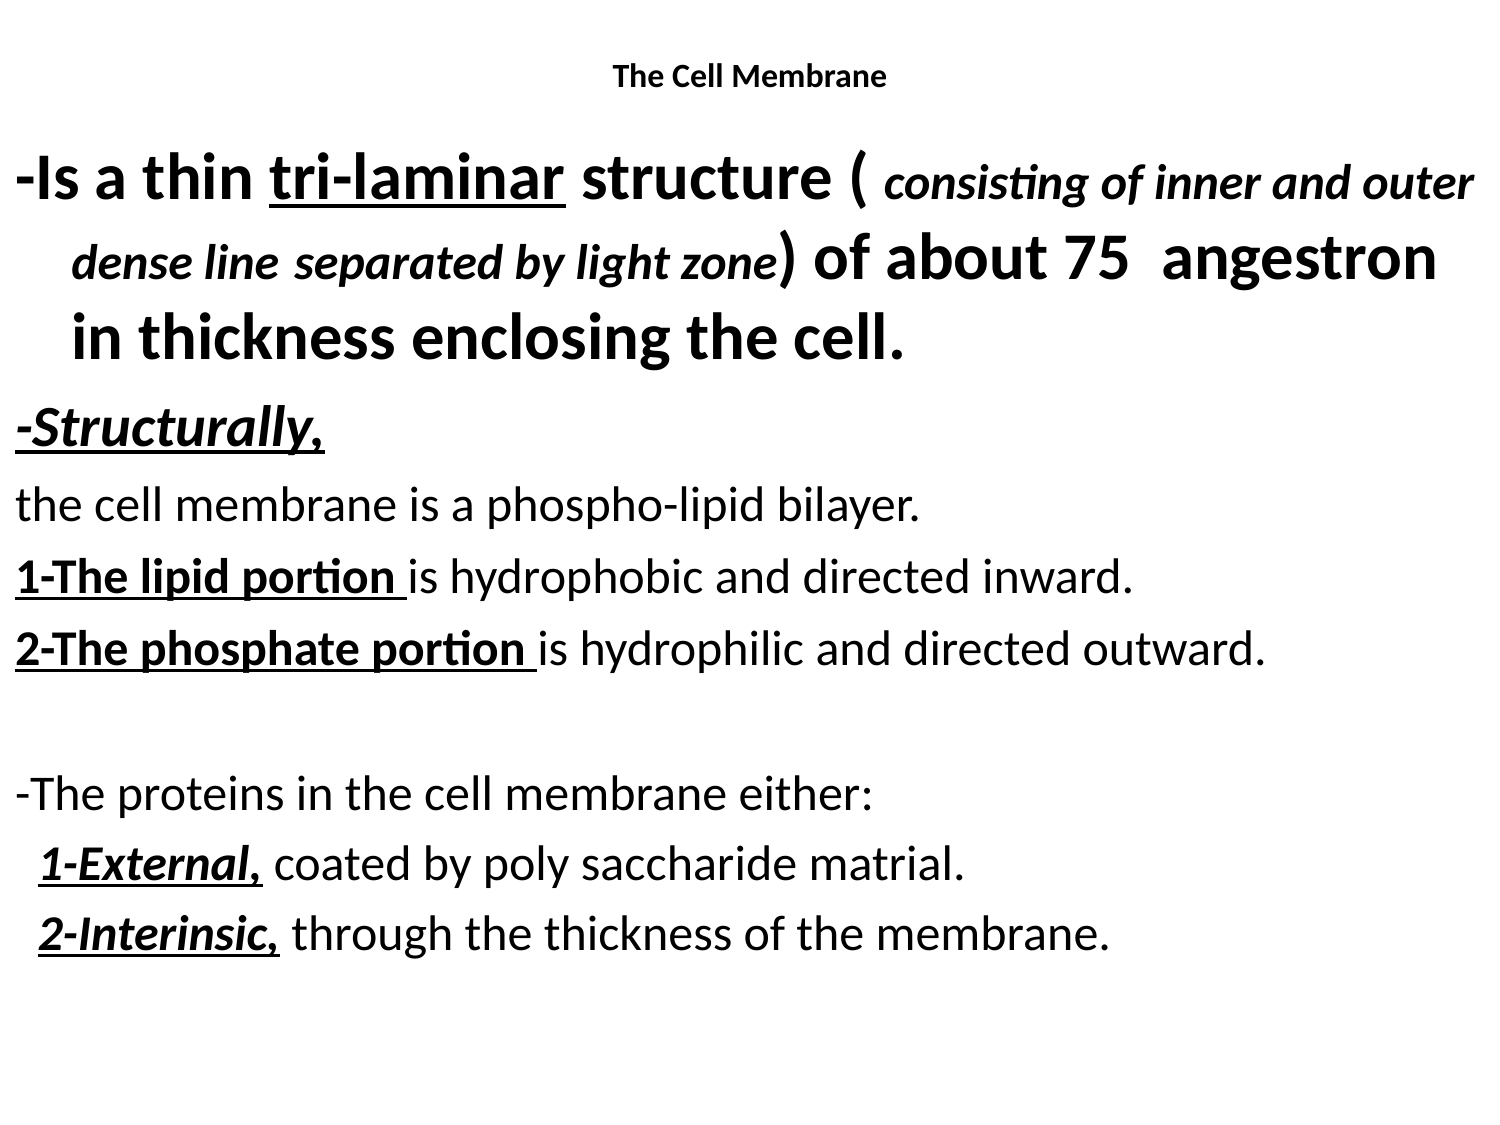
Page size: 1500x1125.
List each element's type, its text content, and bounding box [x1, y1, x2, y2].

title The Cell Membrane [75, 45, 1425, 102]
list -Is a thin tri-laminar structure ( consisting of inner and outer dense line separated by light zone) of about 75 angestron in thickness enclosing the cell. -Structurally, the cell membrane is a phospho-lipid bilayer. 1-The lipid portion is hydrophobic and directed inward. 2-The phosphate portion is hydrophilic and directed outward. -The proteins in the cell membrane either: 1-External, coated by poly saccharide matrial. 2-Interinsic, through the thickness of the membrane. [0, 125, 1500, 1125]
